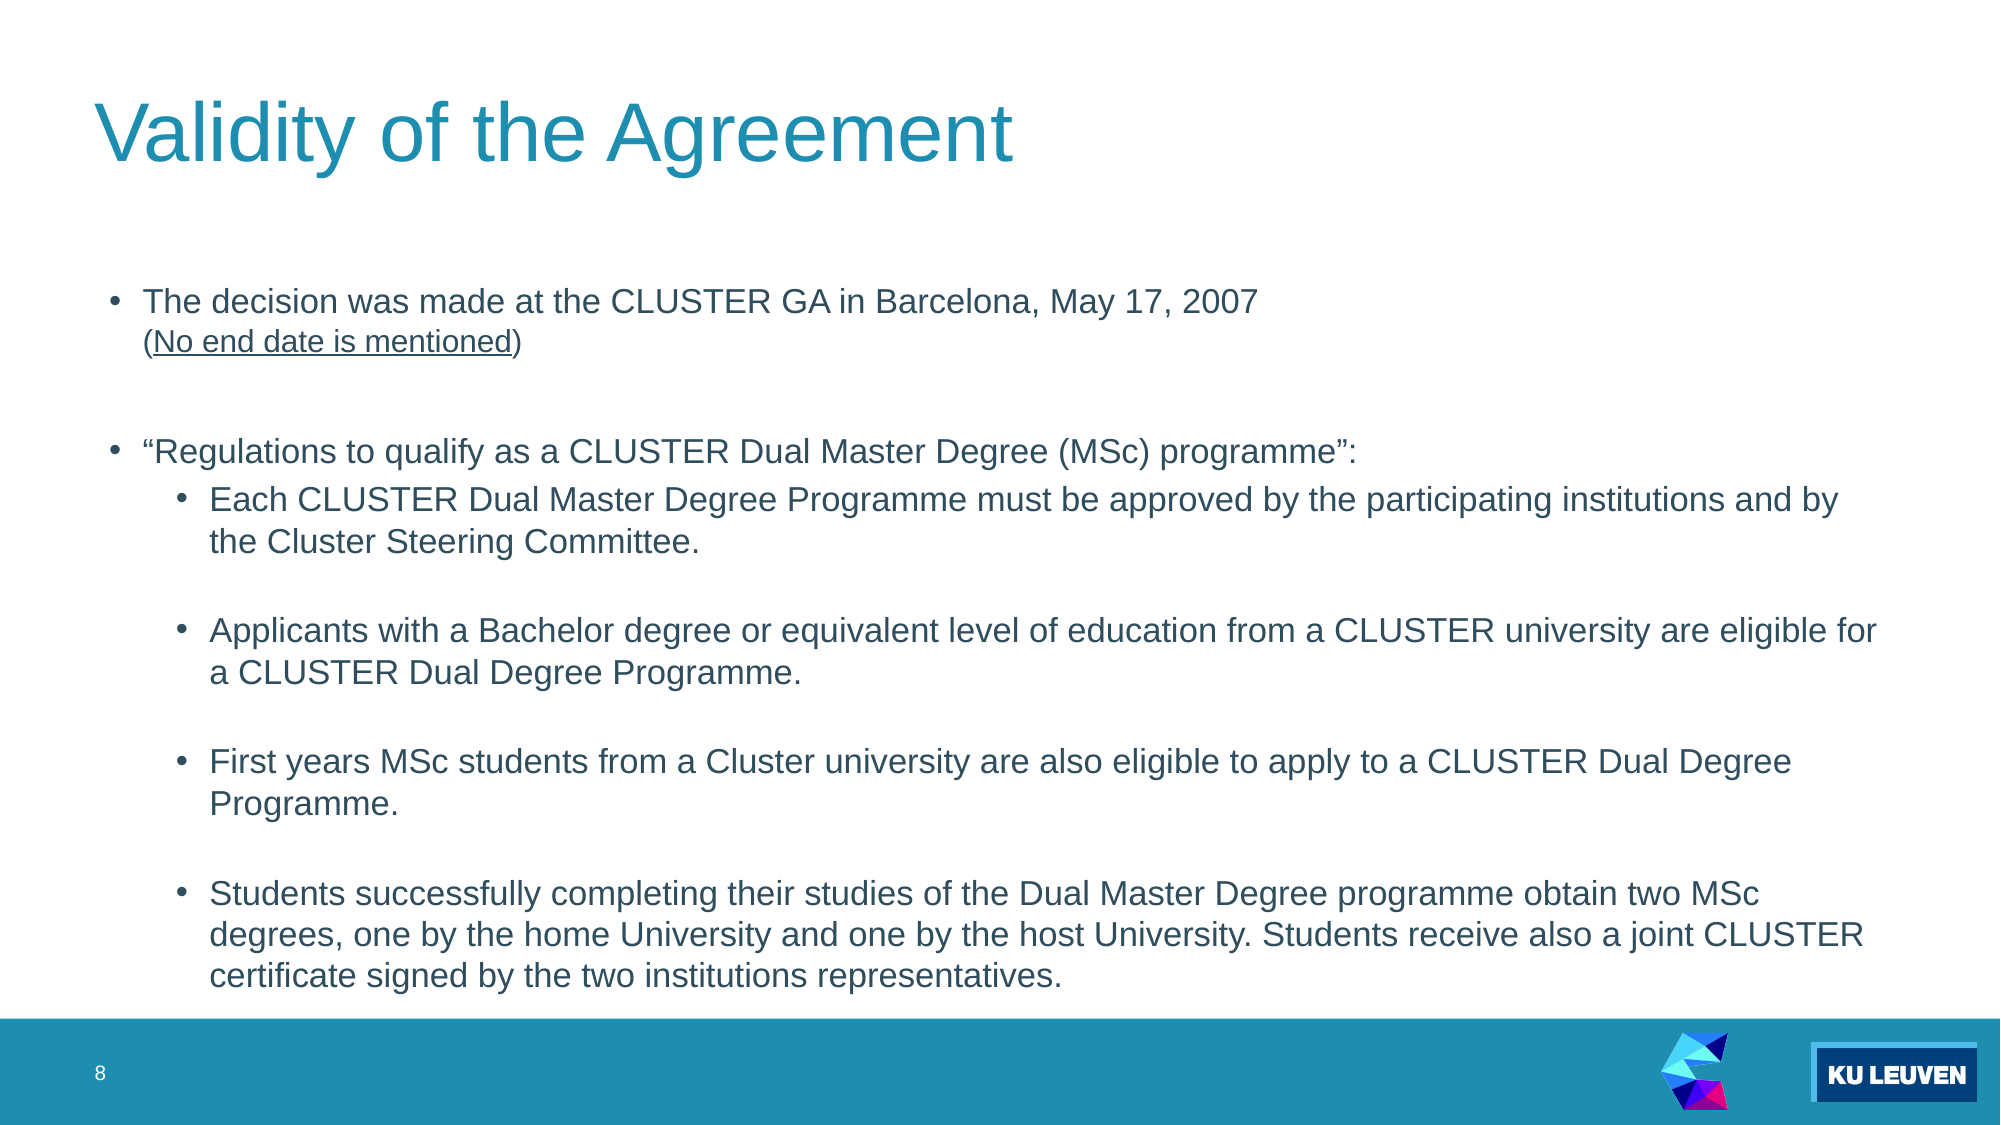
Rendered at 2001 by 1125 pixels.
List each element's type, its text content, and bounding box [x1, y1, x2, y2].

slide_number 8 [94, 1018, 201, 1125]
picture [1811, 1042, 1977, 1102]
title Validity of the Agreement [94, 33, 1906, 223]
text_box The decision was made at the CLUSTER GA in Barcelona, May 17, 2007 (No end date is mentioned) “Regulations to qualify as a CLUSTER Dual Master Degree (MSc) programme”: Each CLUSTER Dual Master Degree Programme must be approved by the participating institutions and by the Cluster Steering Committee. Applicants with a Bachelor degree or equivalent level of education from a CLUSTER university are eligible for a CLUSTER Dual Degree Programme. First years MSc students from a Cluster university are also eligible to apply to a CLUSTER Dual Degree Programme. Students successfully completing their studies of the Dual Master Degree programme obtain two MSc degrees, one by the home University and one by the host University. Students receive also a joint CLUSTER certificate signed by the two institutions representatives. [94, 272, 1906, 1005]
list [1661, 1033, 1728, 1110]
